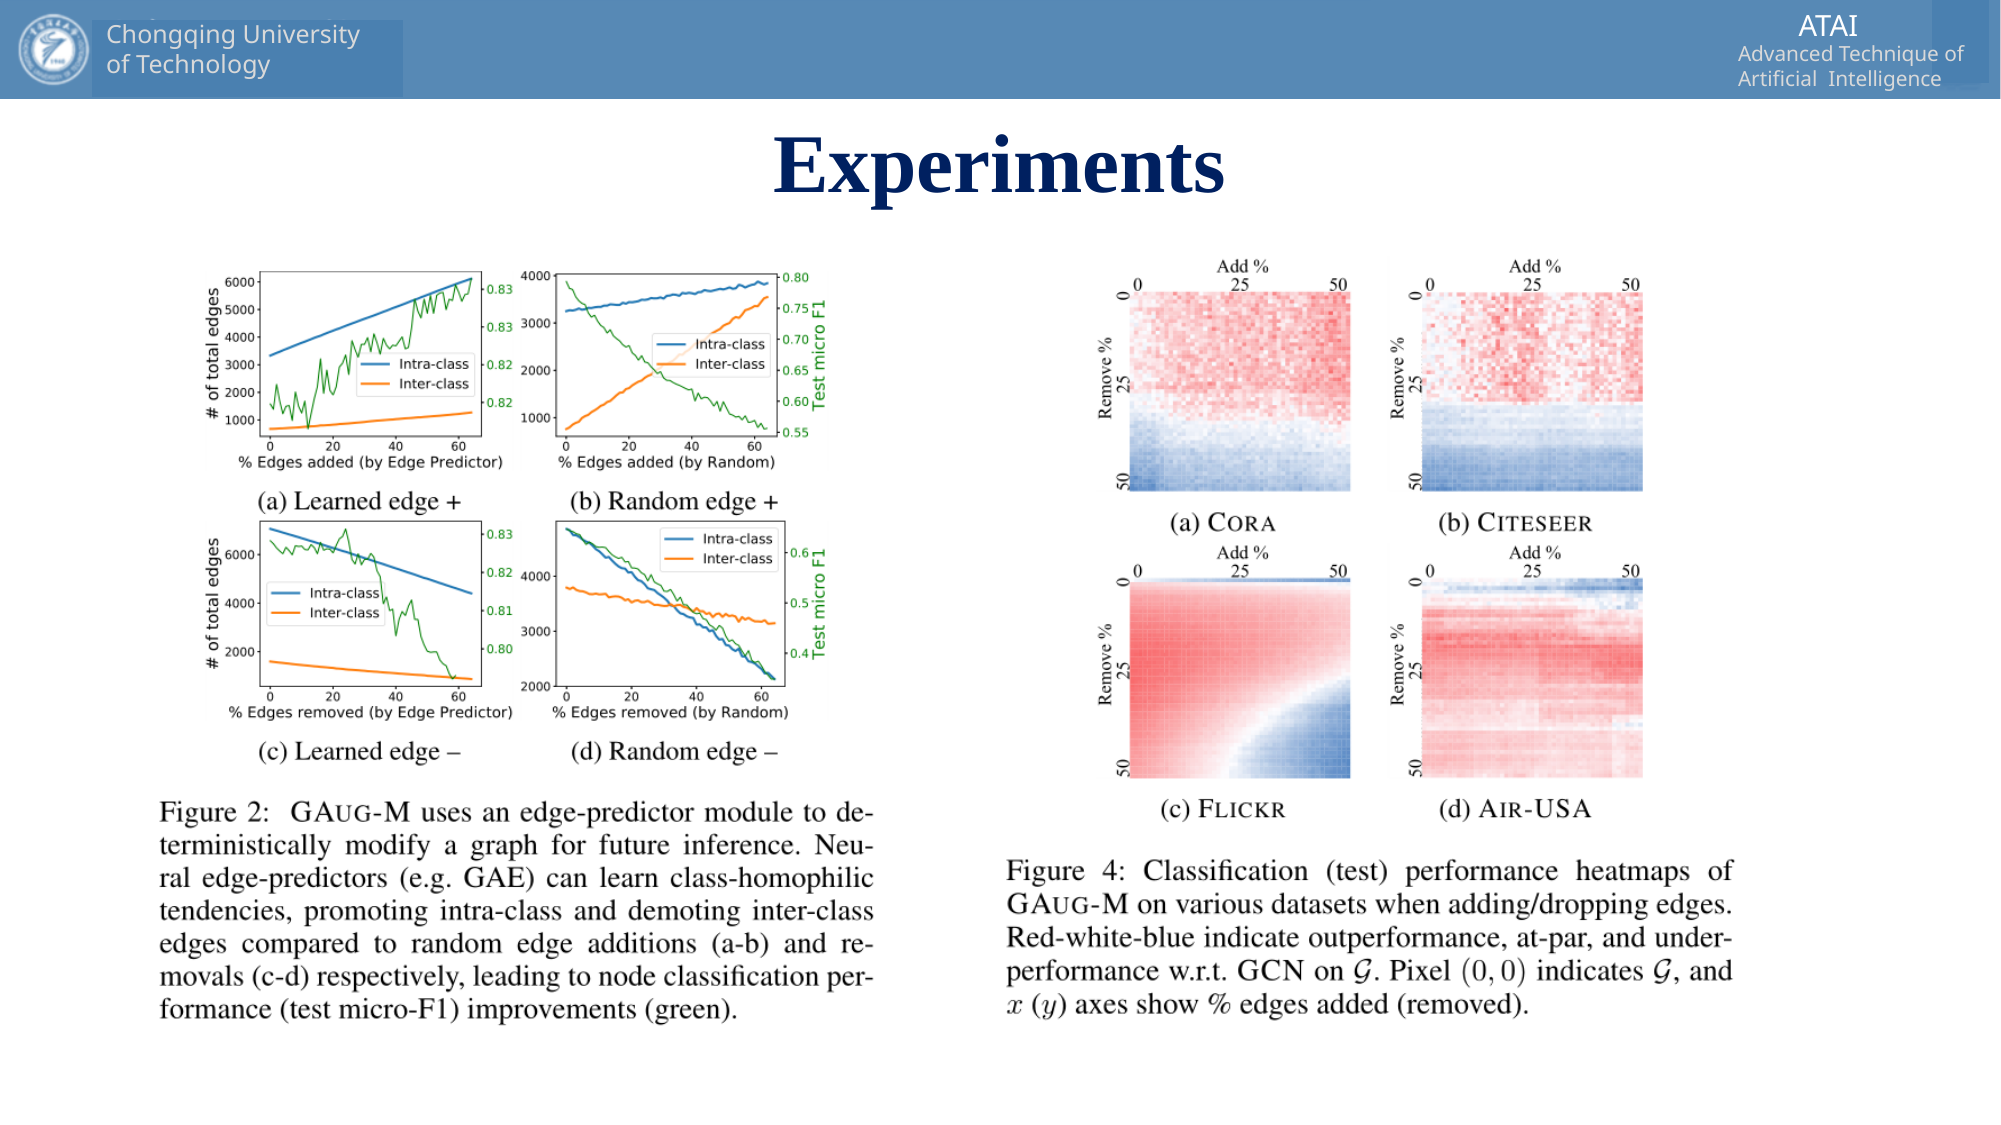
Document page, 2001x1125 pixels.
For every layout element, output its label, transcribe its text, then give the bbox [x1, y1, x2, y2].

picture [1932, 0, 1989, 83]
picture [137, 242, 898, 1032]
picture [996, 251, 1772, 1024]
title Experiments [137, 126, 1863, 206]
picture [92, 20, 403, 97]
